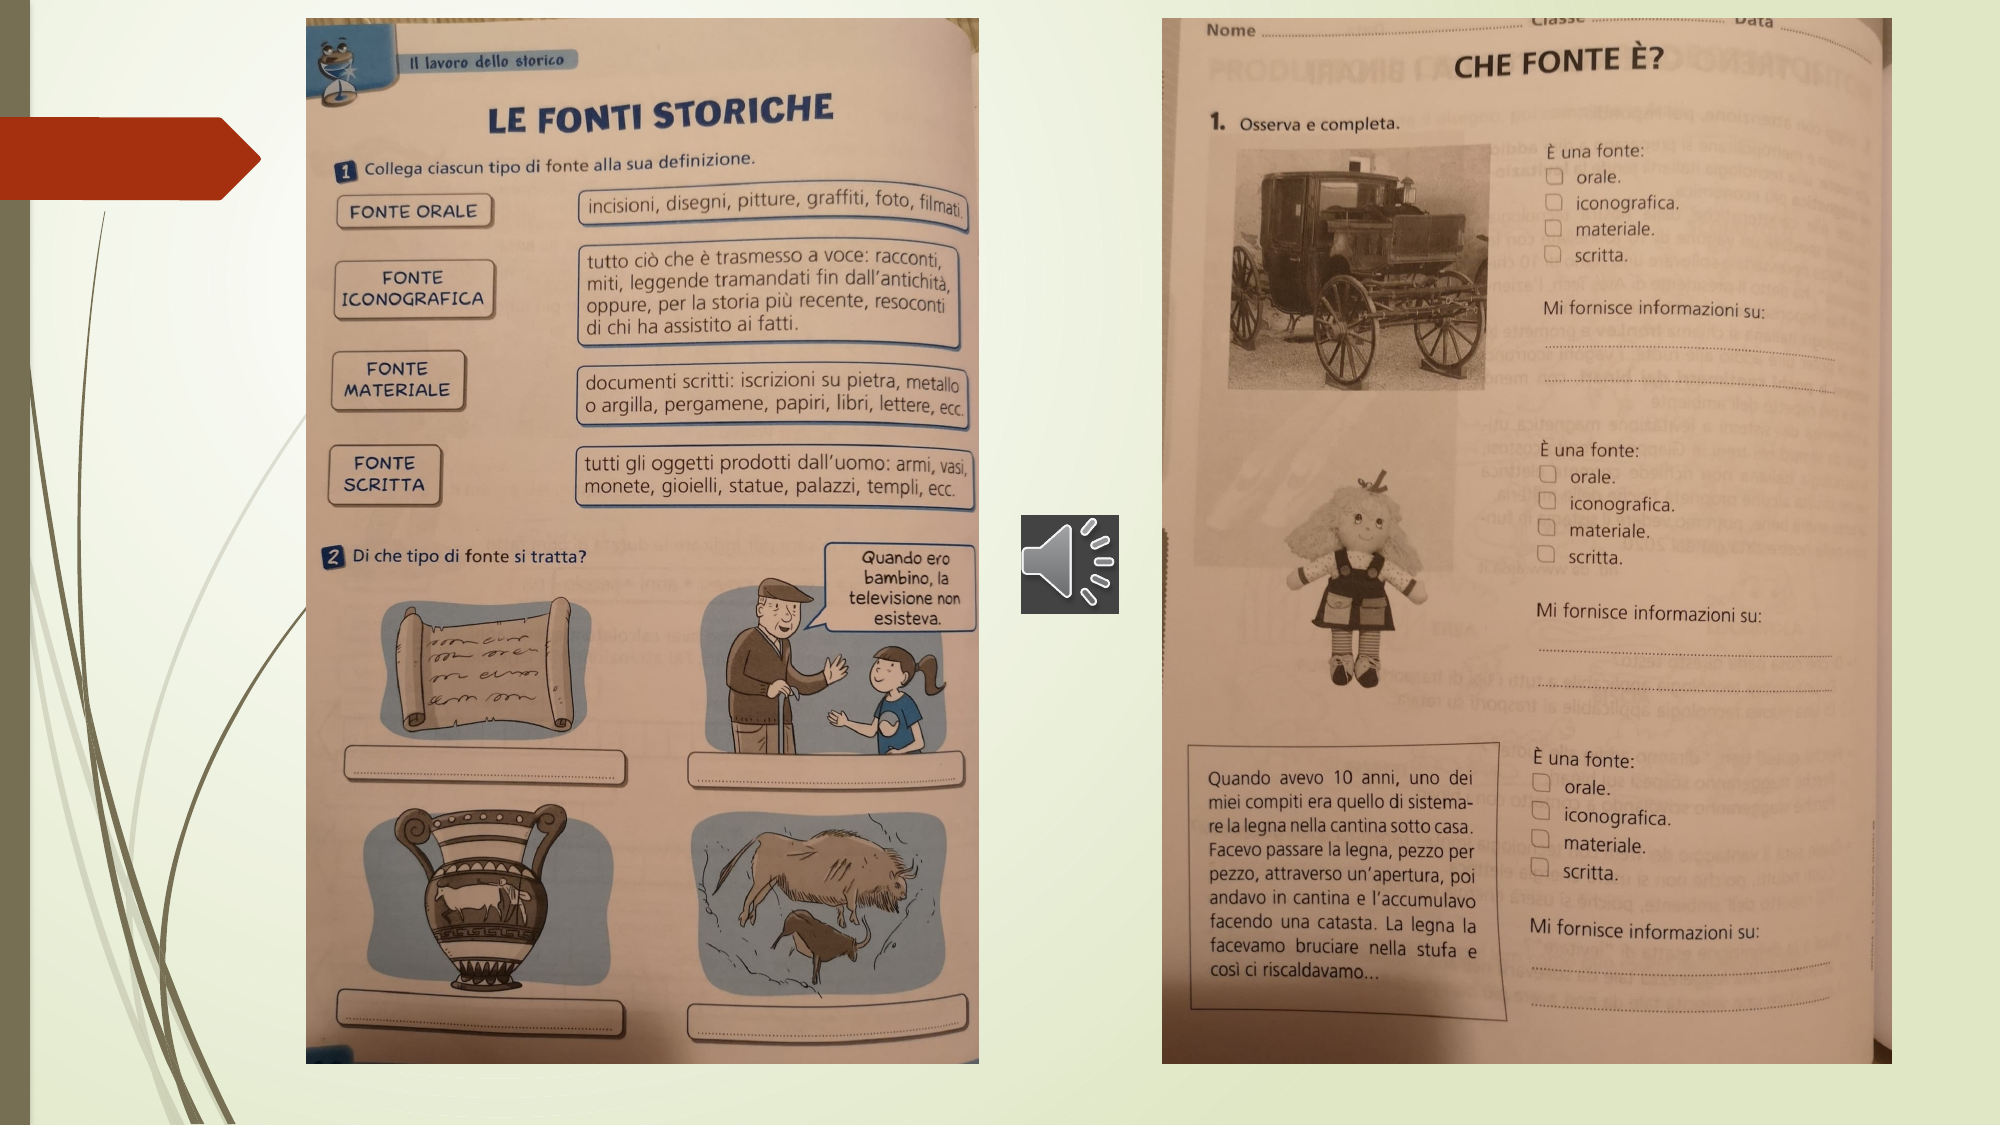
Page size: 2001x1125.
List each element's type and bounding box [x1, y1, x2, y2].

picture [1020, 514, 1121, 615]
picture [1162, 18, 1892, 1064]
picture [306, 18, 979, 1064]
